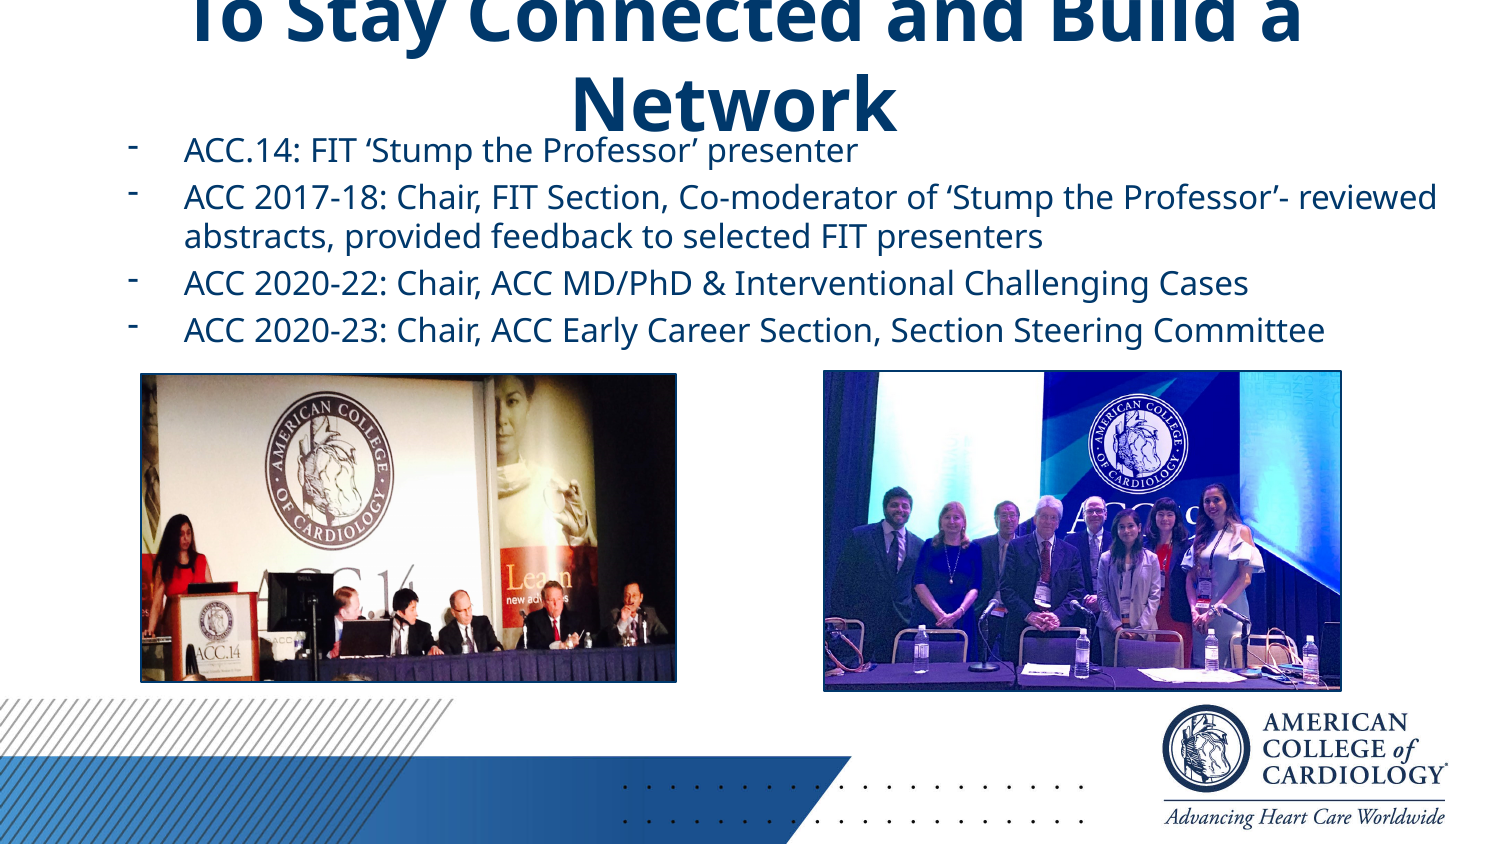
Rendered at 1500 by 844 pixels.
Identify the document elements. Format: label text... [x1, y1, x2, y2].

picture [0, 0, 1500, 844]
title To Stay Connected and Build a Network [12, 12, 1475, 102]
list ACC.14: FIT ‘Stump the Professor’ presenter ACC 2017-18: Chair, FIT Section, Co-moderator of ‘Stump the Professor’- reviewed abstracts, provided feedback to selected FIT presenters ACC 2020-22: Chair, ACC MD/PhD & Interventional Challenging Cases ACC 2020-23: Chair, ACC Early Career Section, Section Steering Committee [112, 121, 1475, 657]
